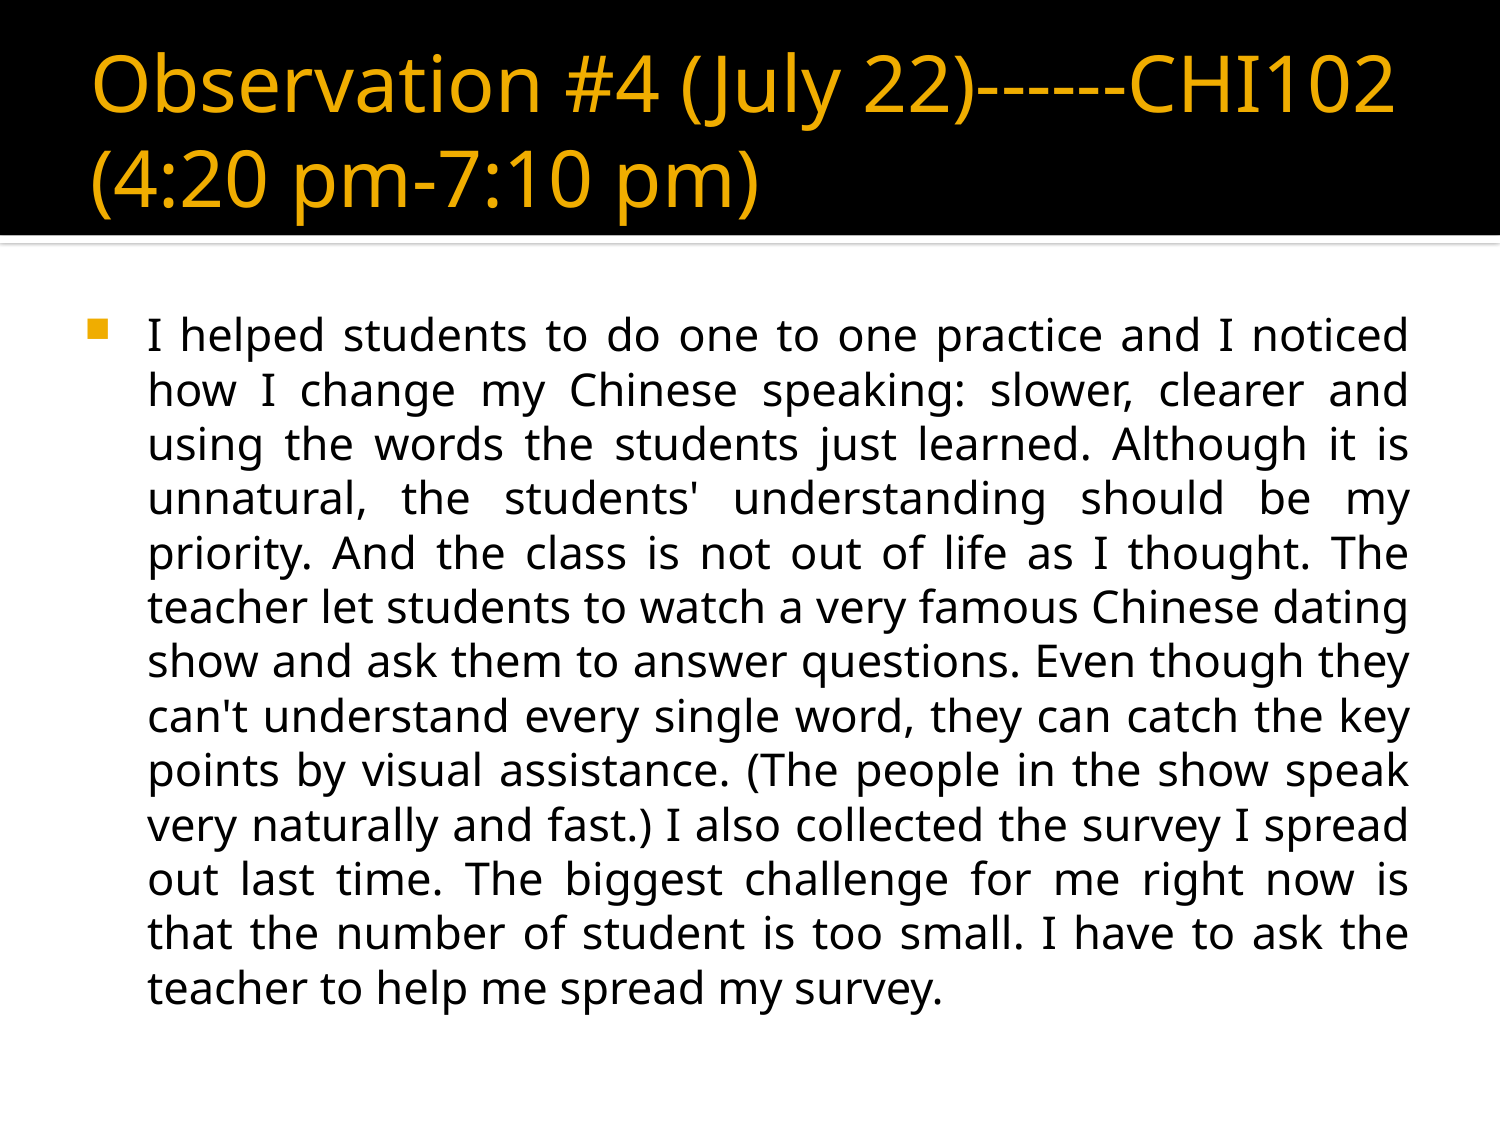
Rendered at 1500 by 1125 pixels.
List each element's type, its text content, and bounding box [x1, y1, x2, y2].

title Observation #4 (July 22)------CHI102 (4:20 pm-7:10 pm) [75, 25, 1425, 231]
list I helped students to do one to one practice and I noticed how I change my Chinese speaking: slower, clearer and using the words the students just learned. Although it is unnatural, the students' understanding should be my priority. And the class is not out of life as I thought. The teacher let students to watch a very famous Chinese dating show and ask them to answer questions. Even though they can't understand every single word, they can catch the key points by visual assistance. (The people in the show speak very naturally and fast.) I also collected the survey I spread out last time. The biggest challenge for me right now is that the number of student is too small. I have to ask the teacher to help me spread my survey. [75, 291, 1425, 1050]
